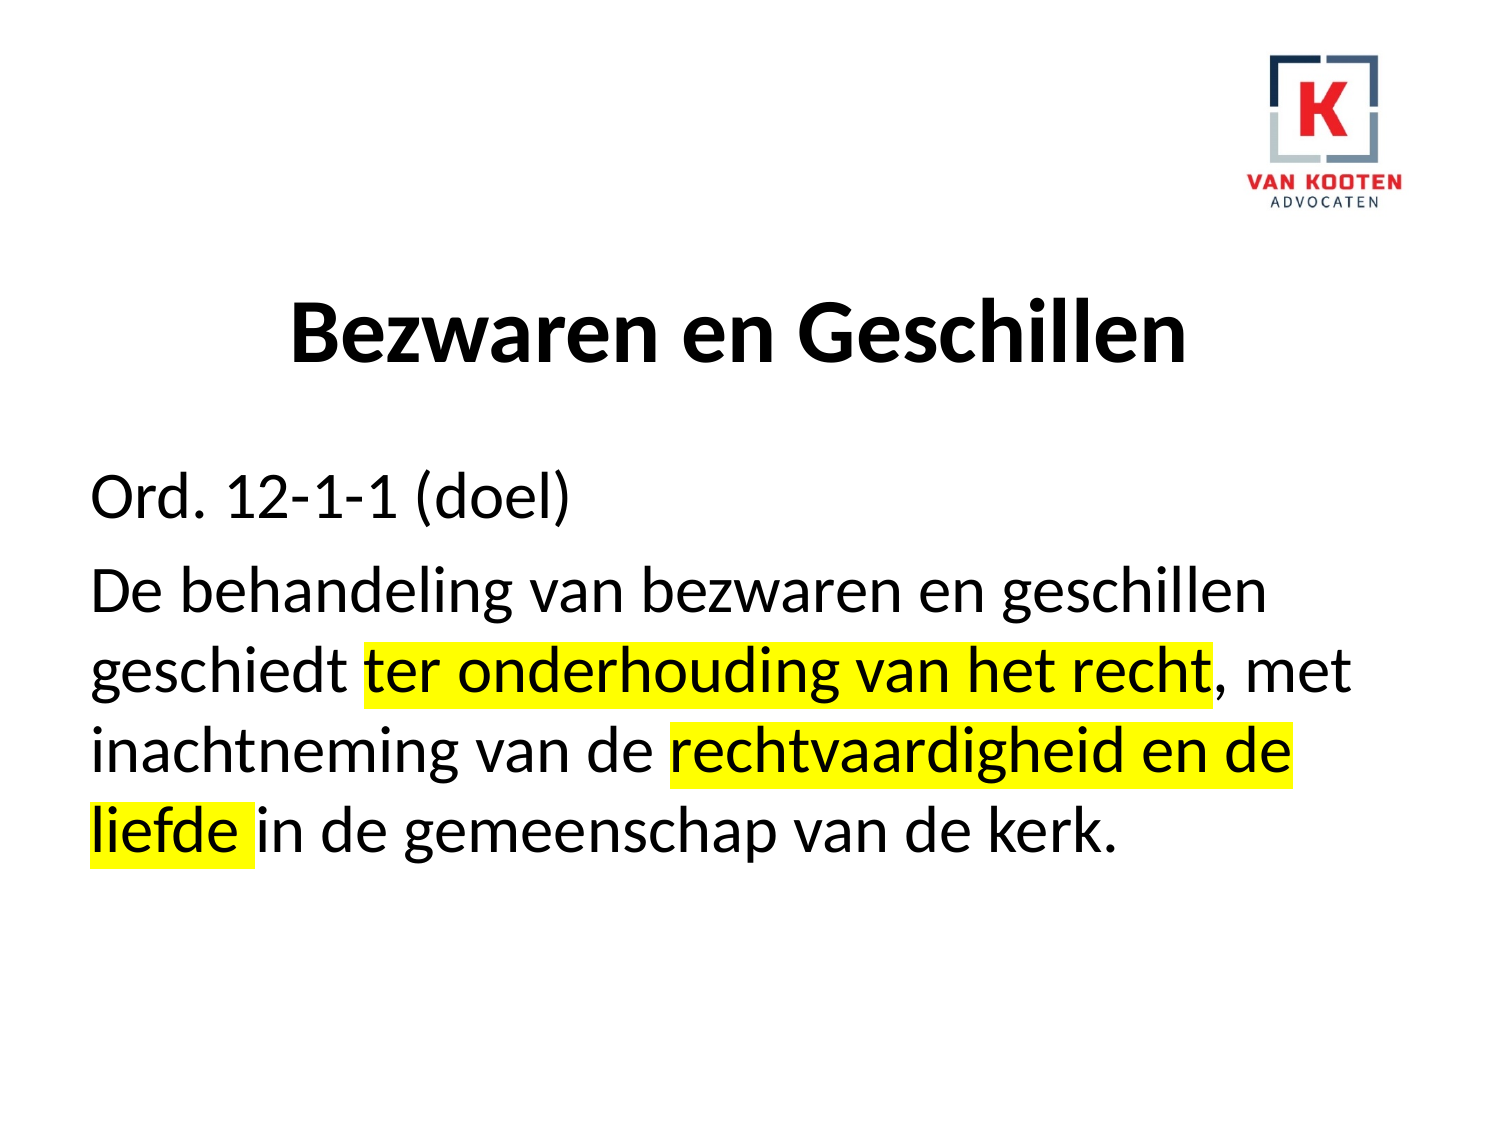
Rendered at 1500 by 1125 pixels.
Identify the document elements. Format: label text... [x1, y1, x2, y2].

title Bezwaren en Geschillen [64, 231, 1415, 420]
picture [1222, 30, 1424, 232]
list Ord. 12-1-1 (doel) De behandeling van bezwaren en geschillen geschiedt ter onderhouding van het recht, met inachtneming van de rechtvaardigheid en de liefde in de gemeenschap van de kerk. [75, 444, 1436, 1005]
